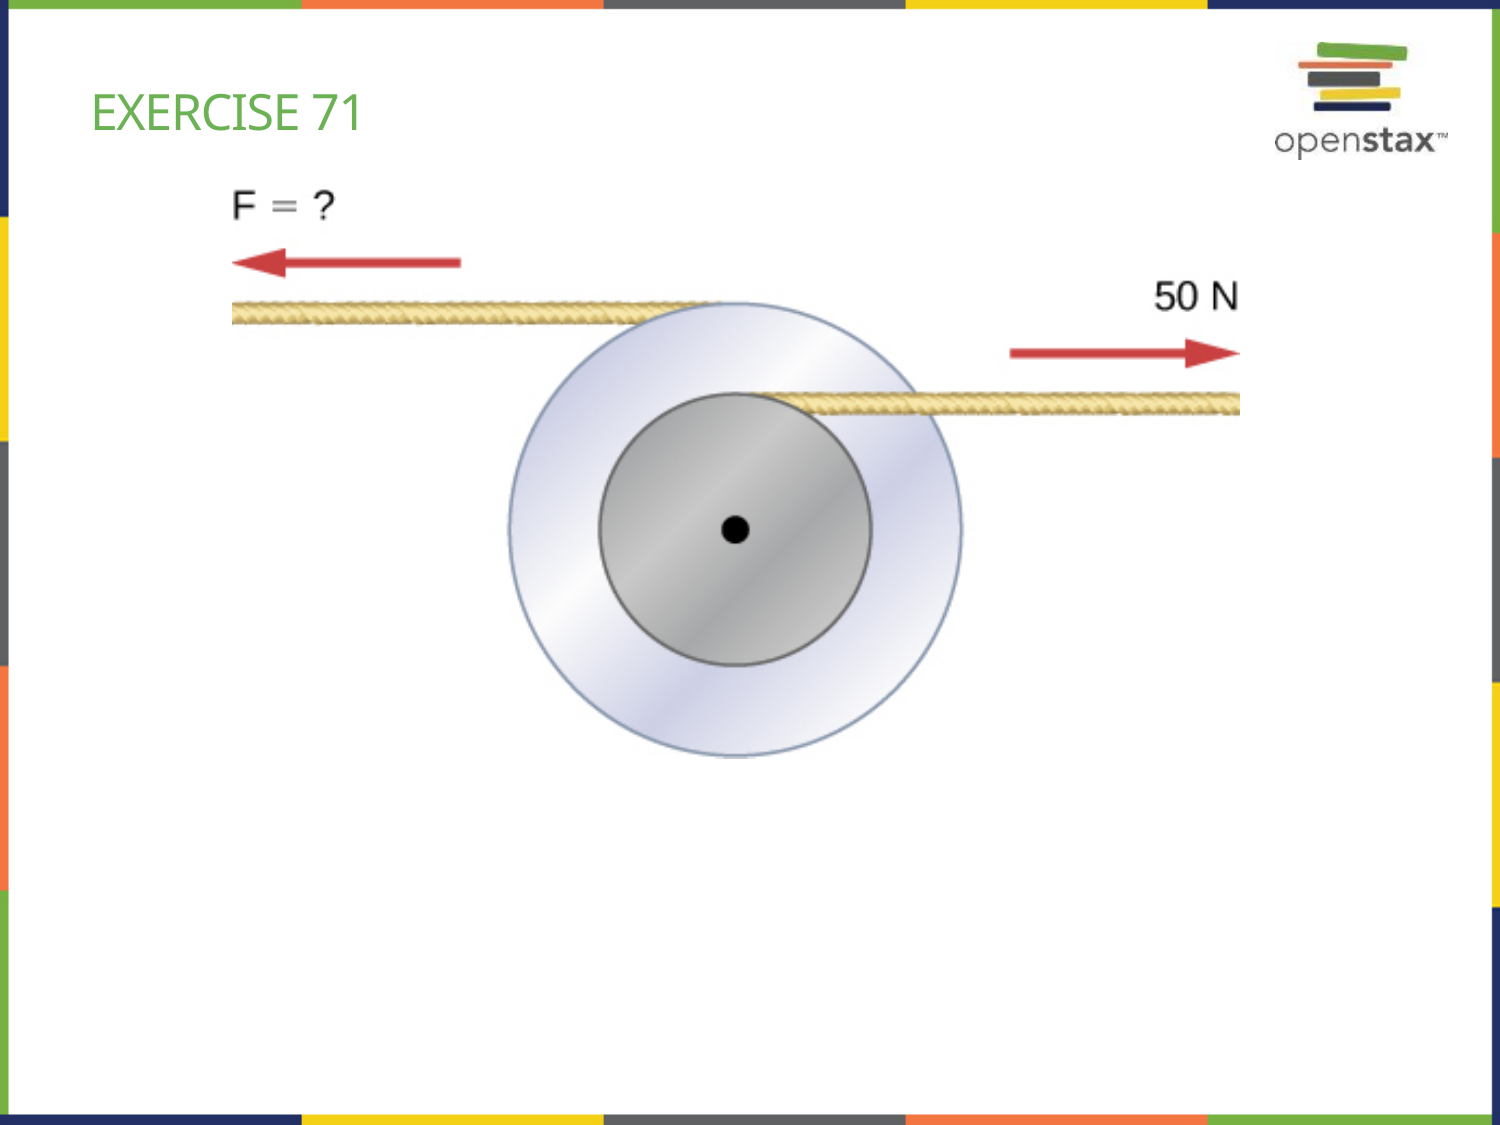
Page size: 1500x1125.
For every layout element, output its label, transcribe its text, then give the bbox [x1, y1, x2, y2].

title EXERCISE 71 [75, 39, 1275, 148]
picture [0, 0, 1500, 1125]
